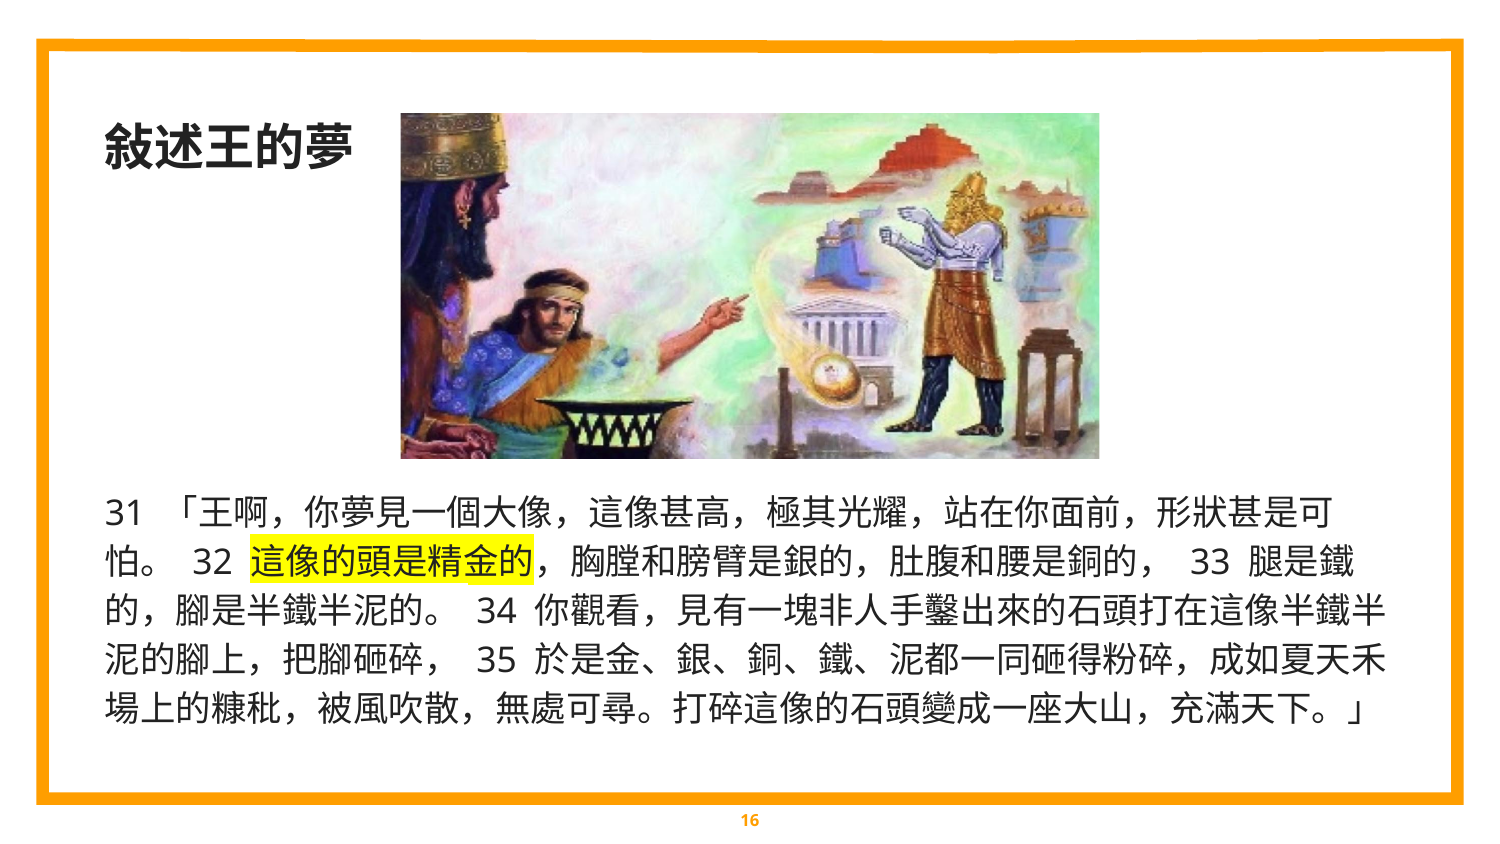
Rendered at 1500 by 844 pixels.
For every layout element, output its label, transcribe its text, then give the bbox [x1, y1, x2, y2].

list 31 「王啊，你夢見一個大像，這像甚高，極其光耀，站在你面前，形狀甚是可怕。 32 這像的頭是精金的，胸膛和膀臂是銀的，肚腹和腰是銅的， 33 腿是鐵的，腳是半鐵半泥的。 34 你觀看，見有一塊非人手鑿出來的石頭打在這像半鐵半泥的腳上，把腳砸碎， 35 於是金、銀、銅、鐵、泥都一同砸得粉碎，成如夏天禾場上的糠秕，被風吹散，無處可尋。打碎這像的石頭變成一座大山，充滿天下。」 [89, 469, 1406, 772]
slide_number ‹#› [0, 798, 1500, 844]
text_box 敍述王的夢 [89, 91, 582, 191]
picture [400, 113, 1100, 459]
